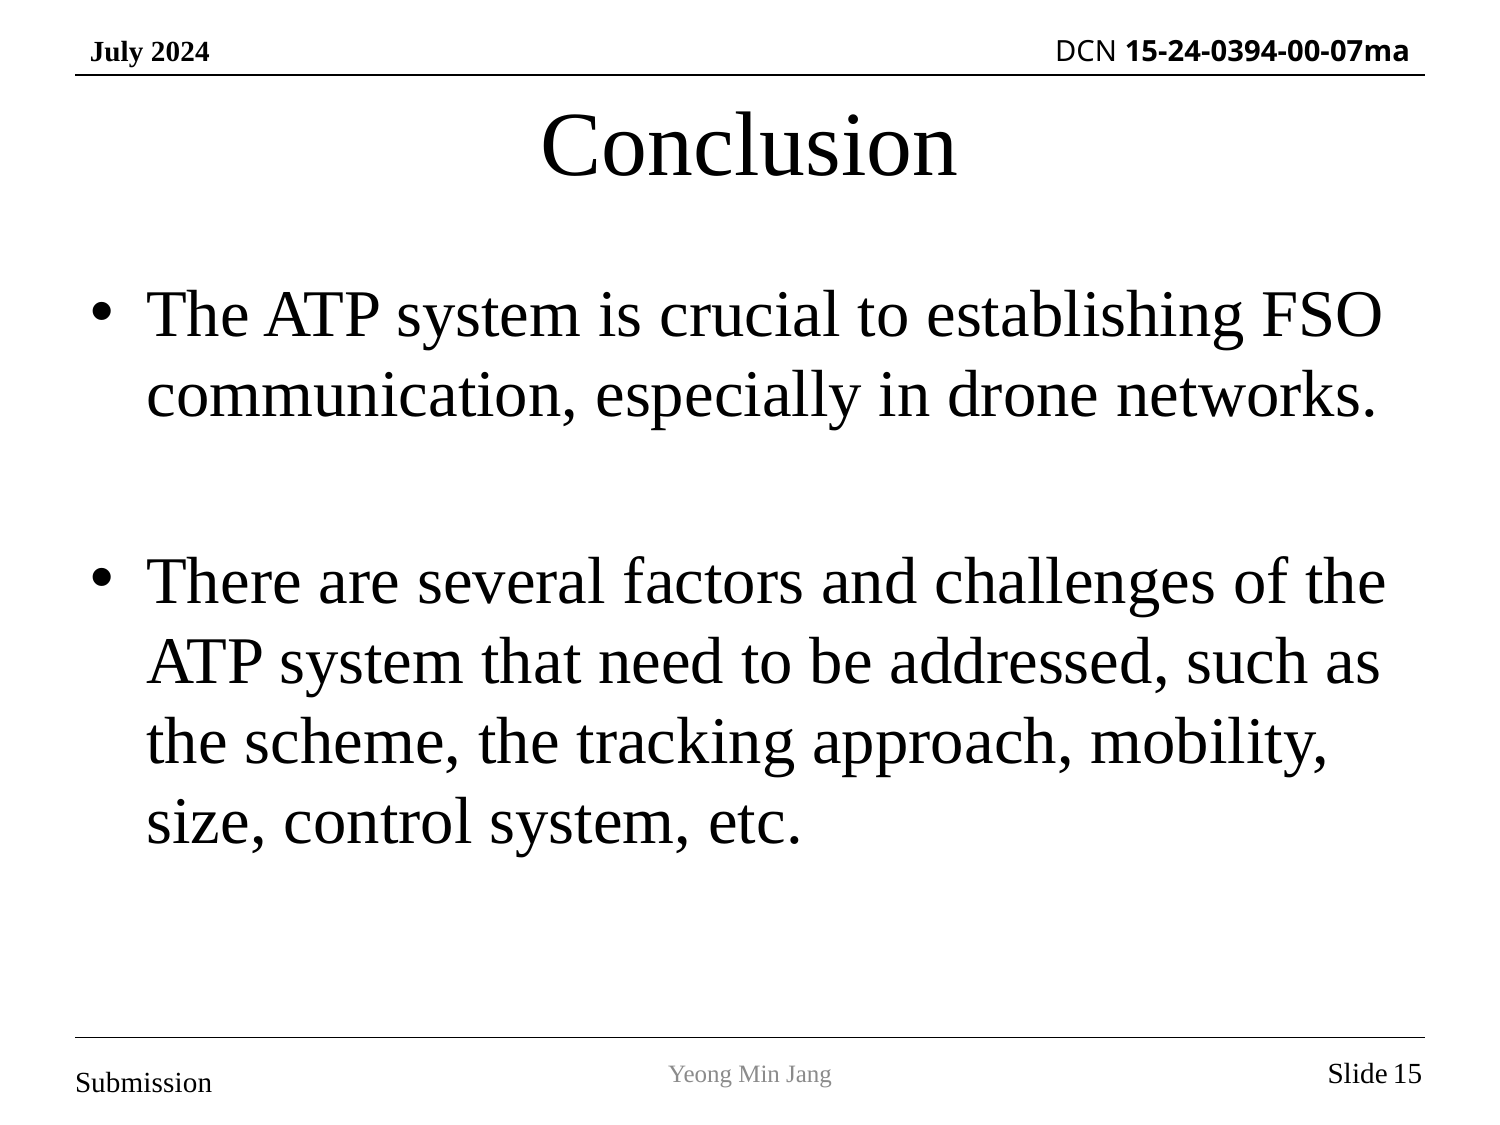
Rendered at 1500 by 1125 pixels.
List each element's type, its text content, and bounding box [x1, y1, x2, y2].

title Conclusion [75, 45, 1425, 233]
list The ATP system is crucial to establishing FSO communication, especially in drone networks. There are several factors and challenges of the ATP system that need to be addressed, such as the scheme, the tracking approach, mobility, size, control system, etc. [75, 262, 1425, 1005]
